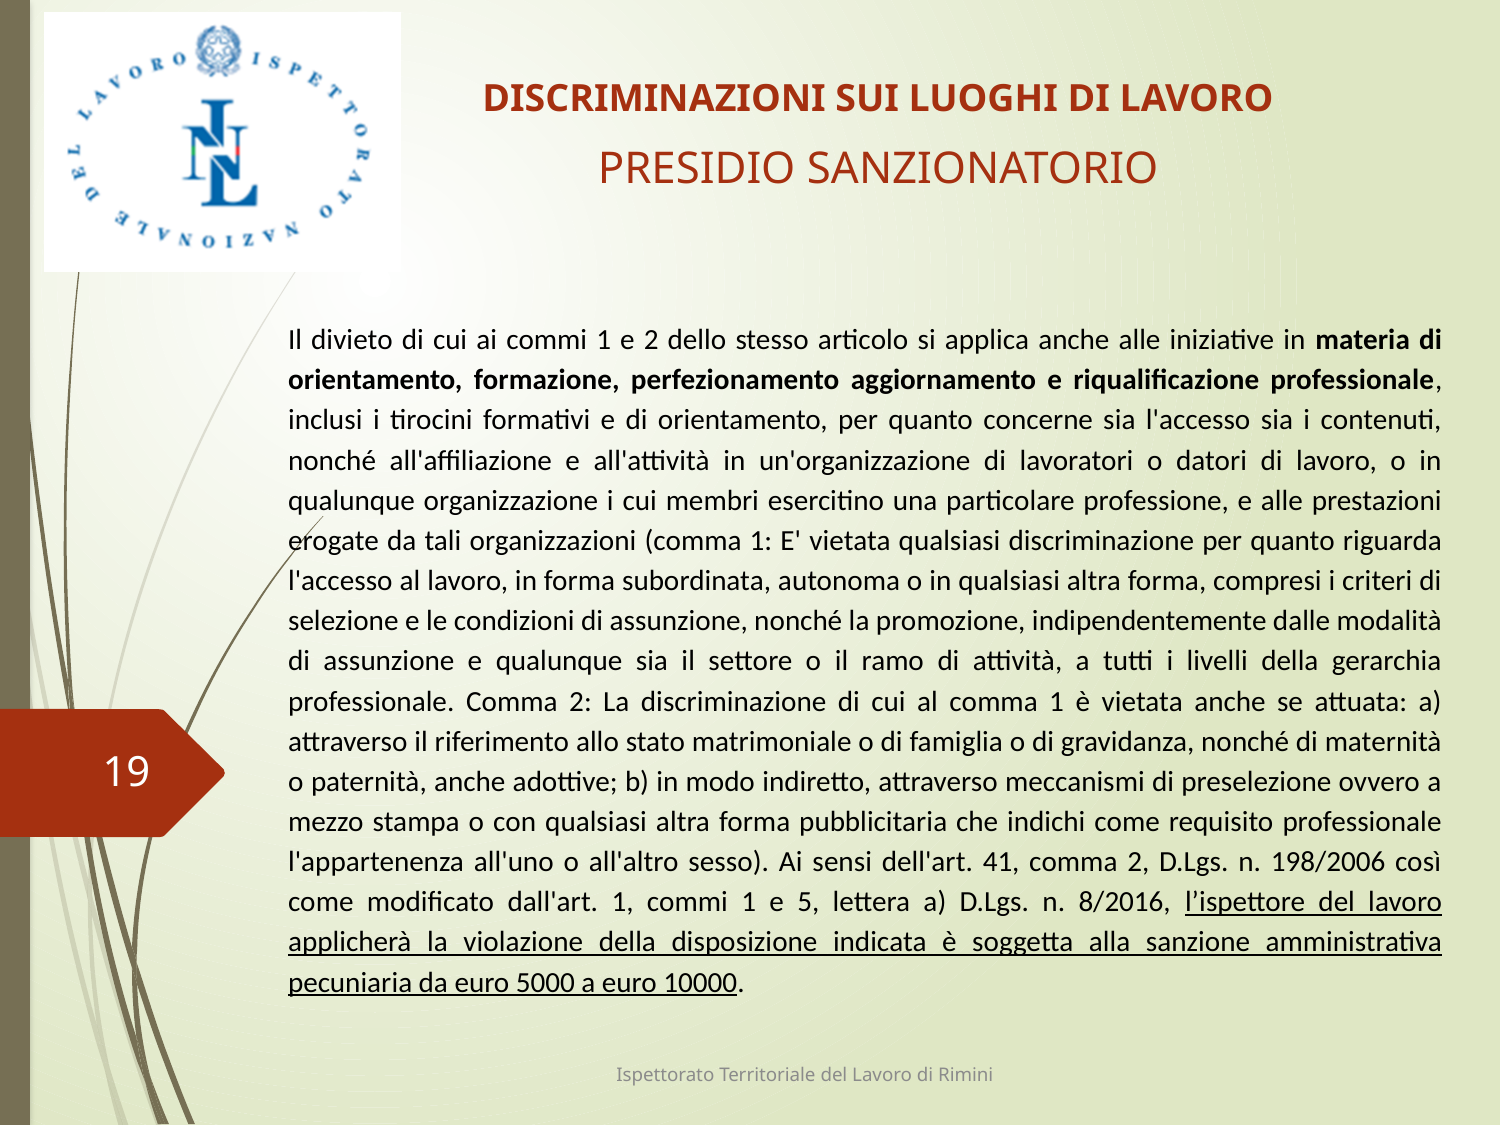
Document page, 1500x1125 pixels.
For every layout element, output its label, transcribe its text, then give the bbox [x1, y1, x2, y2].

picture [43, 12, 401, 272]
slide_number 19 [69, 743, 166, 803]
text_box Il divieto di cui ai commi 1 e 2 dello stesso articolo si applica anche alle iniziative in materia di orientamento, formazione, perfezionamento aggiornamento e riqualificazione professionale, inclusi i tirocini formativi e di orientamento, per quanto concerne sia l'accesso sia i contenuti, nonché all'affiliazione e all'attività in un'organizzazione di lavoratori o datori di lavoro, o in qualunque organizzazione i cui membri esercitino una particolare professione, e alle prestazioni erogate da tali organizzazioni (comma 1: E' vietata qualsiasi discriminazione per quanto riguarda l'accesso al lavoro, in forma subordinata, autonoma o in qualsiasi altra forma, compresi i criteri di selezione e le condizioni di assunzione, nonché la promozione, indipendentemente dalle modalità di assunzione e qualunque sia il settore o il ramo di attività, a tutti i livelli della gerarchia professionale. Comma 2: La discriminazione di cui al comma 1 è vietata anche se attuata: a) attraverso il riferimento allo stato matrimoniale o di famiglia o di gravidanza, nonché di maternità o paternità, anche adottive; b) in modo indiretto, attraverso meccanismi di preselezione ovvero a mezzo stampa o con qualsiasi altra forma pubblicitaria che indichi come requisito professionale l'appartenenza all'uno o all'altro sesso). Ai sensi dell'art. 41, comma 2, D.Lgs. n. 198/2006 così come modificato dall'art. 1, commi 1 e 5, lettera a) D.Lgs. n. 8/2016, l’ispettore del lavoro applicherà la violazione della disposizione indicata è soggetta alla sanzione amministrativa pecuniaria da euro 5000 a euro 10000. [198, 257, 1458, 1082]
subtitle DISCRIMINAZIONI SUI LUOGHI DI LAVORO PRESIDIO SANZIONATORIO [405, 66, 1371, 240]
footer Ispettorato Territoriale del Lavoro di Rimini [152, 1034, 1458, 1113]
